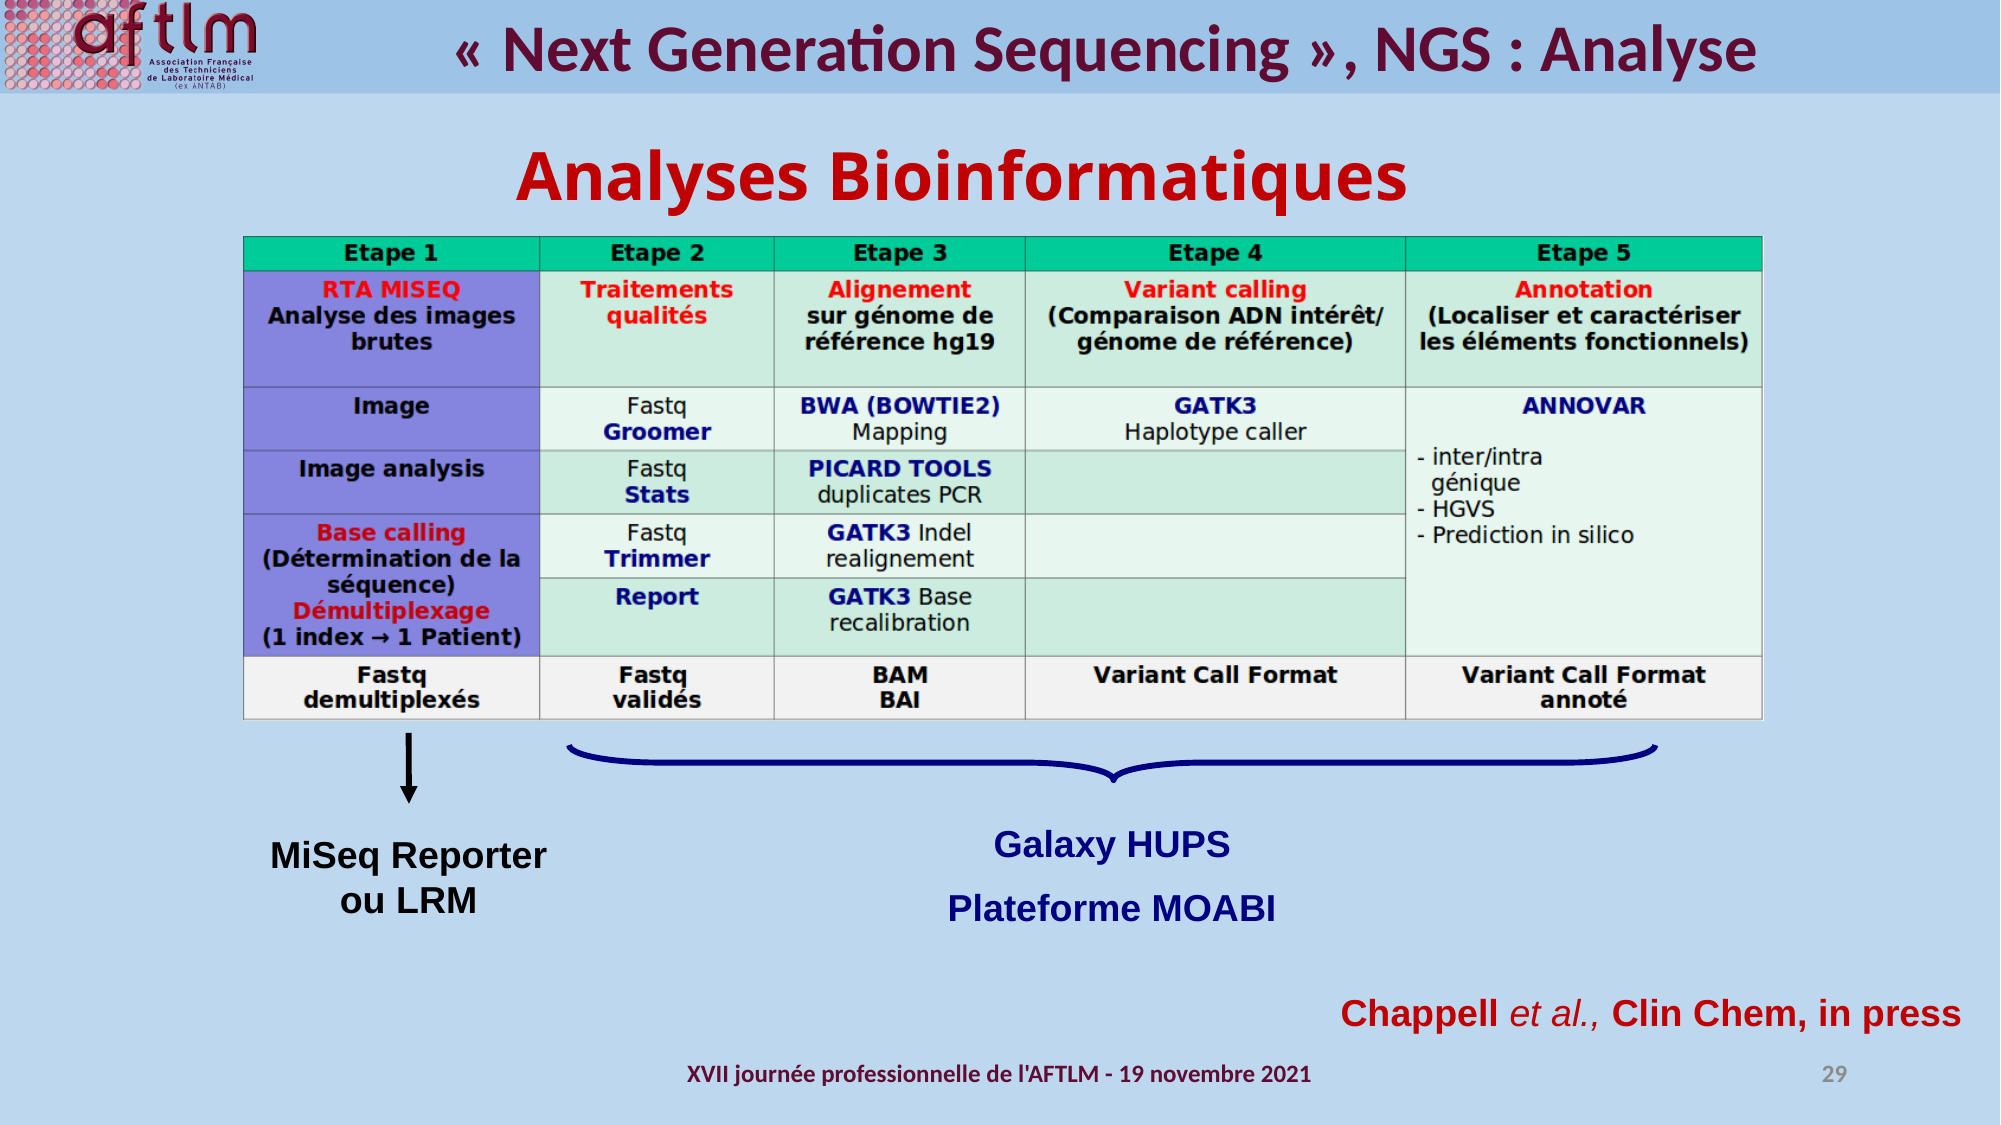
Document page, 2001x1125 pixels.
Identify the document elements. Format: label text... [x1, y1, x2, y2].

picture [243, 236, 1764, 721]
text_box Plateforme MOABI [923, 873, 1301, 932]
text_box Galaxy HUPS [935, 809, 1290, 868]
footer XVII journée professionnelle de l'AFTLM - 19 novembre 2021 [662, 1042, 1338, 1103]
text_box [402, 732, 416, 804]
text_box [0, 0, 2000, 94]
title Analyses Bioinformatiques [287, 125, 1638, 232]
text_box [569, 745, 1656, 781]
slide_number 29 [1412, 1042, 1863, 1103]
text_box MiSeq Reporter ou LRM [231, 820, 586, 927]
text_box Chappell et al., Clin Chem, in press [1325, 982, 1977, 1042]
